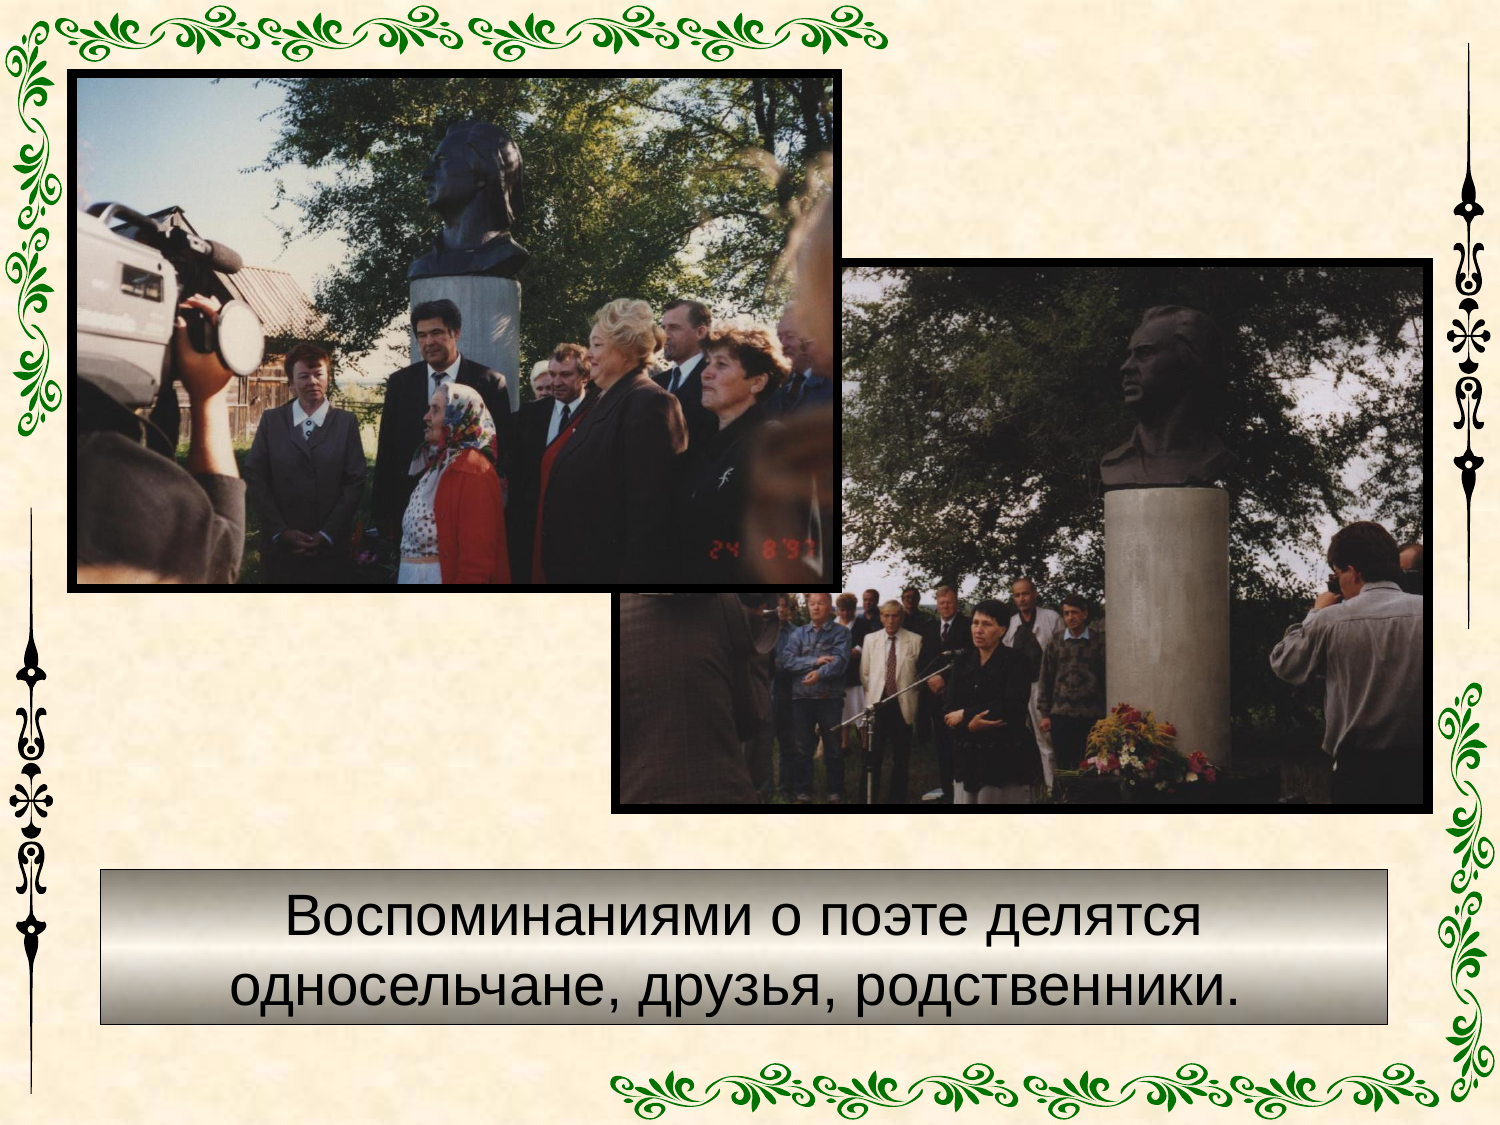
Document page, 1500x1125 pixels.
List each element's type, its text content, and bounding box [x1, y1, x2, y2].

picture [0, 0, 1500, 1125]
text_box Воспоминаниями о поэте делятся односельчане, друзья, родственники. [100, 869, 1388, 1025]
